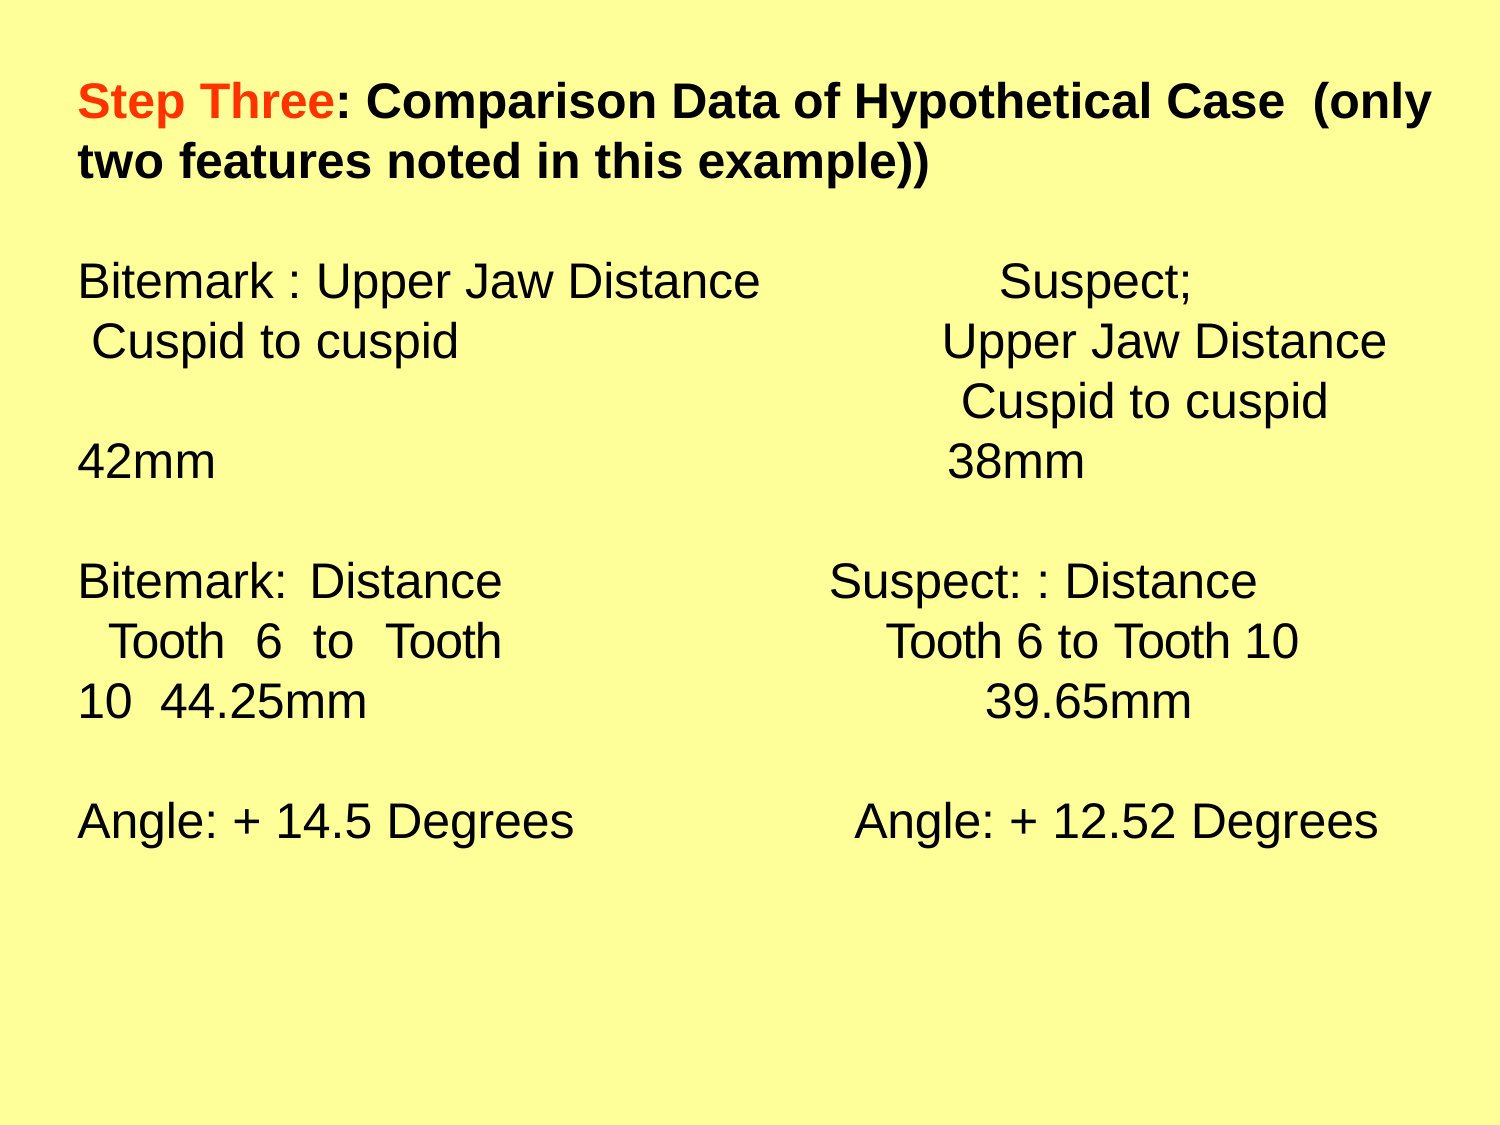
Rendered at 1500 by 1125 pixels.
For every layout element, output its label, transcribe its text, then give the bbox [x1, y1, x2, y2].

text_box Step Three: Comparison Data of Hypothetical Case (only two features noted in this example)) [75, 66, 1438, 189]
text_box Suspect: : Distance Tooth 6 to Tooth 10 39.65mm [826, 546, 1312, 729]
text_box Angle: + 12.52 Degrees [852, 786, 1384, 849]
text_box Suspect; Upper Jaw Distance Cuspid to cuspid 38mm [939, 246, 1392, 489]
text_box Angle: + 14.5 Degrees [75, 786, 579, 849]
text_box 42mm [75, 426, 219, 489]
text_box Bitemark: Distance Tooth 6 to Tooth 10 44.25mm [75, 546, 504, 729]
text_box Bitemark : Upper Jaw Distance Cuspid to cuspid [75, 246, 767, 369]
